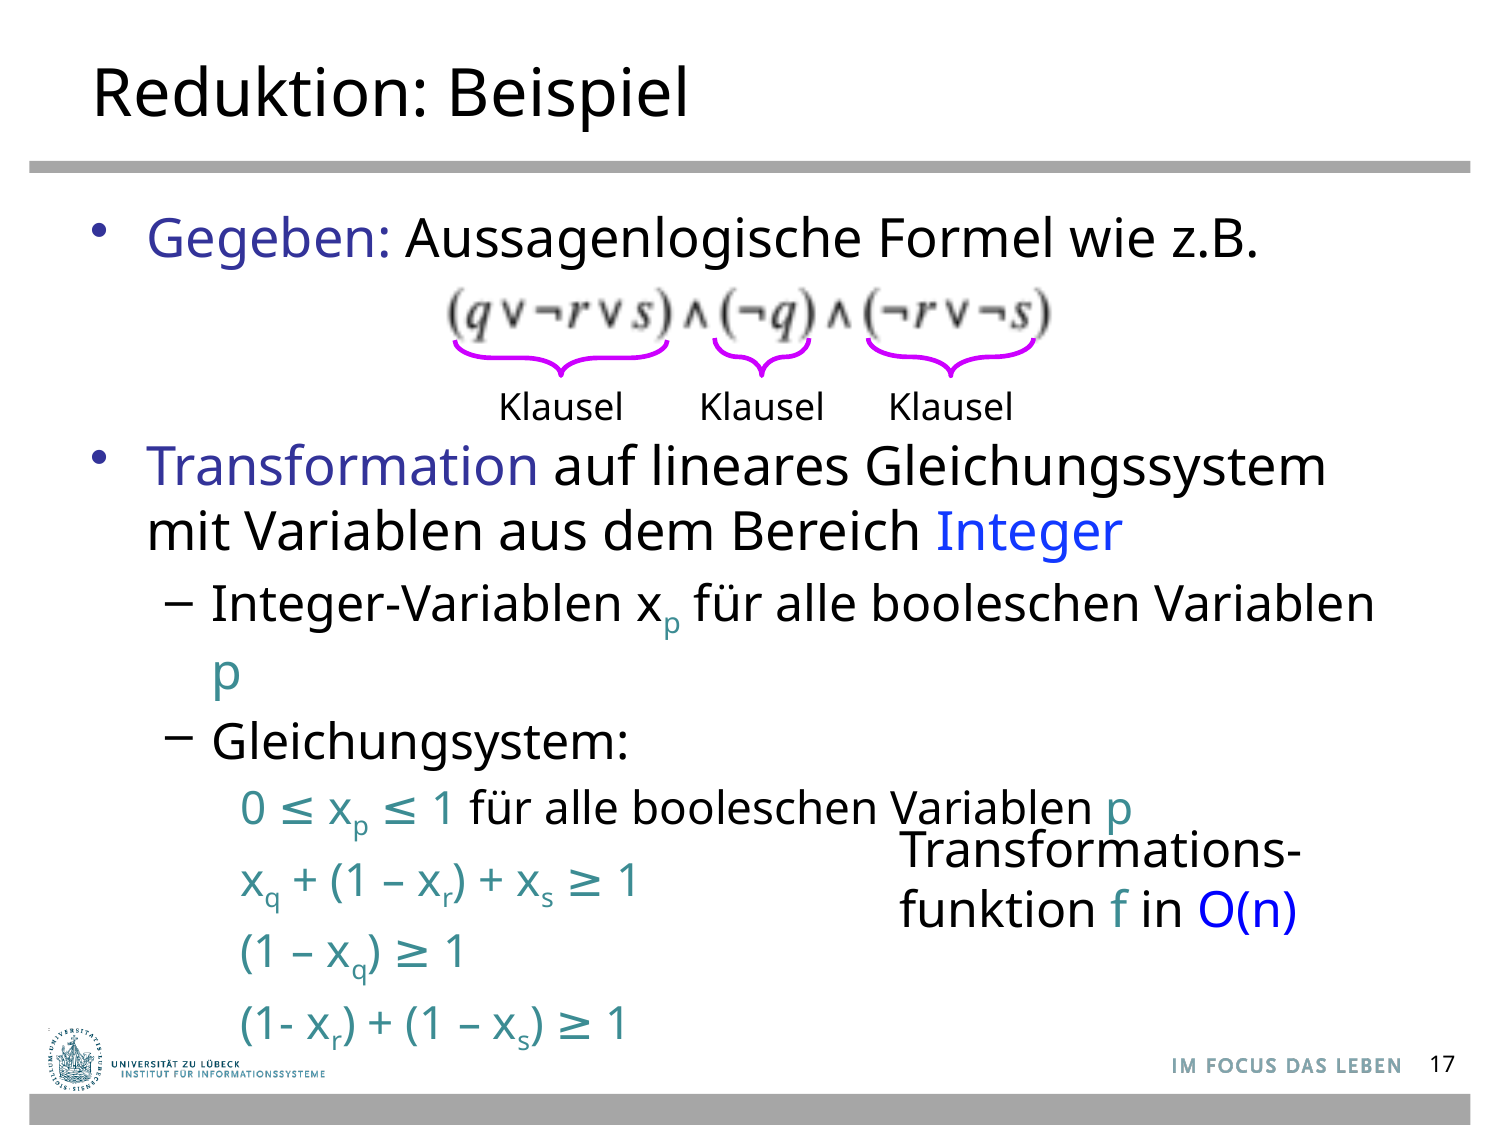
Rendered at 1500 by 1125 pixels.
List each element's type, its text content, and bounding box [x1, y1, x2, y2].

text_box [896, 356, 1006, 375]
list Gegeben: Aussagenlogische Formel wie z.B. Transformation auf lineares Gleichungssystem mit Variablen aus dem Bereich Integer Integer-Variablen xp für alle booleschen Variablen p Gleichungsystem: 0 ≤ xp ≤ 1 für alle booleschen Variablen p xq + (1 – xr) + xs ≥ 1 (1 – xq) ≥ 1 (1- xr) + (1 – xs) ≥ 1 [75, 196, 1425, 1012]
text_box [441, 278, 1056, 349]
text_box Klausel [483, 375, 640, 436]
title Reduktion: Beispiel [76, 42, 1427, 126]
text_box [475, 356, 647, 375]
text_box Transformations- funktion f in O(n) [884, 810, 1318, 946]
picture [1173, 1058, 1305, 1073]
slide_number 17 [1305, 1050, 1471, 1083]
text_box Klausel [684, 375, 840, 436]
text_box Klausel [873, 375, 1029, 436]
text_box [731, 356, 793, 375]
